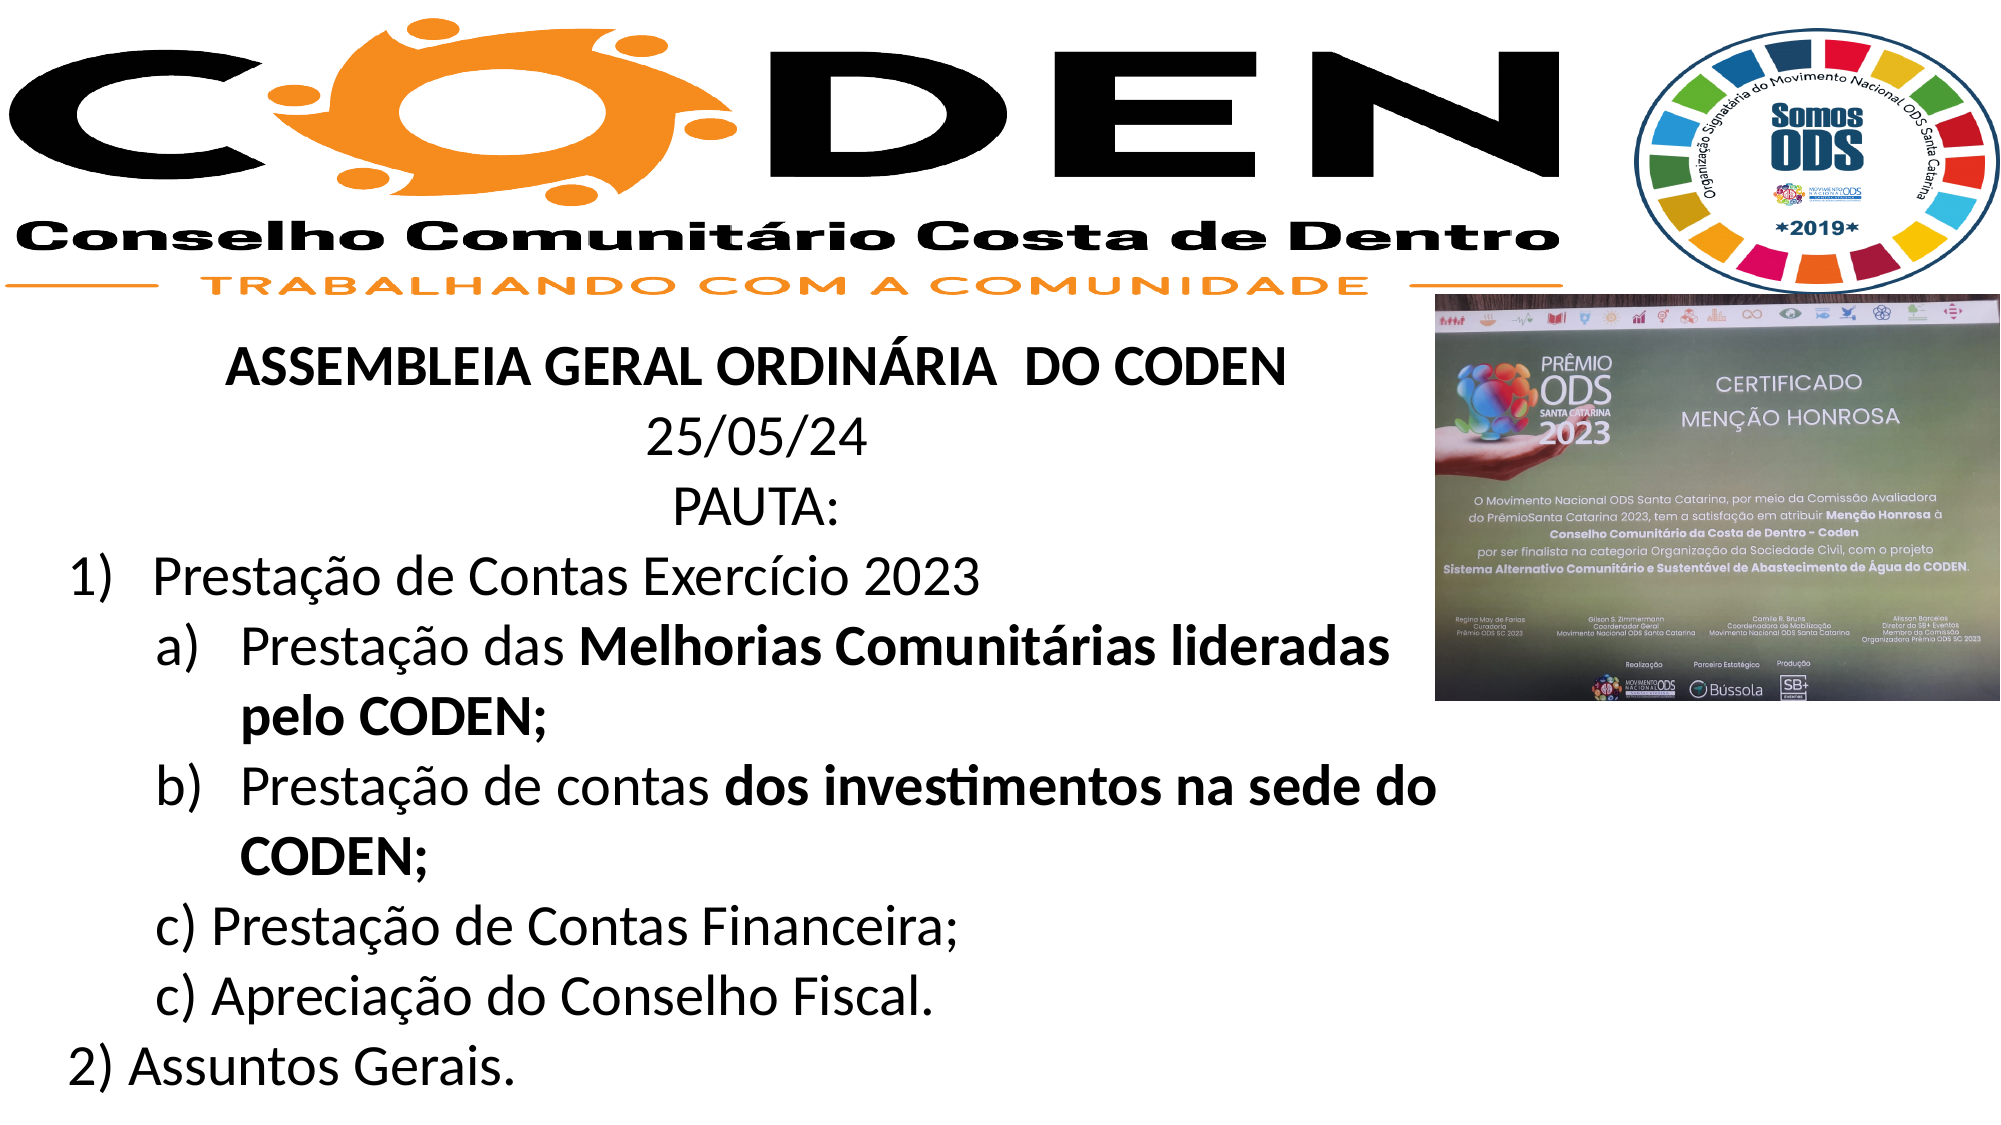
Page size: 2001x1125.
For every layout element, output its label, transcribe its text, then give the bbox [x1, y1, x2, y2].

picture [5, 18, 2000, 701]
text_box ASSEMBLEIA GERAL ORDINÁRIA DO CODEN 25/05/24 PAUTA: Prestação de Contas Exercício 2023 Prestação das Melhorias Comunitárias lideradas pelo CODEN; Prestação de contas dos investimentos na sede do CODEN; c) Prestação de Contas Financeira; c) Apreciação do Conselho Fiscal. 2) Assuntos Gerais. [52, 319, 1475, 1125]
